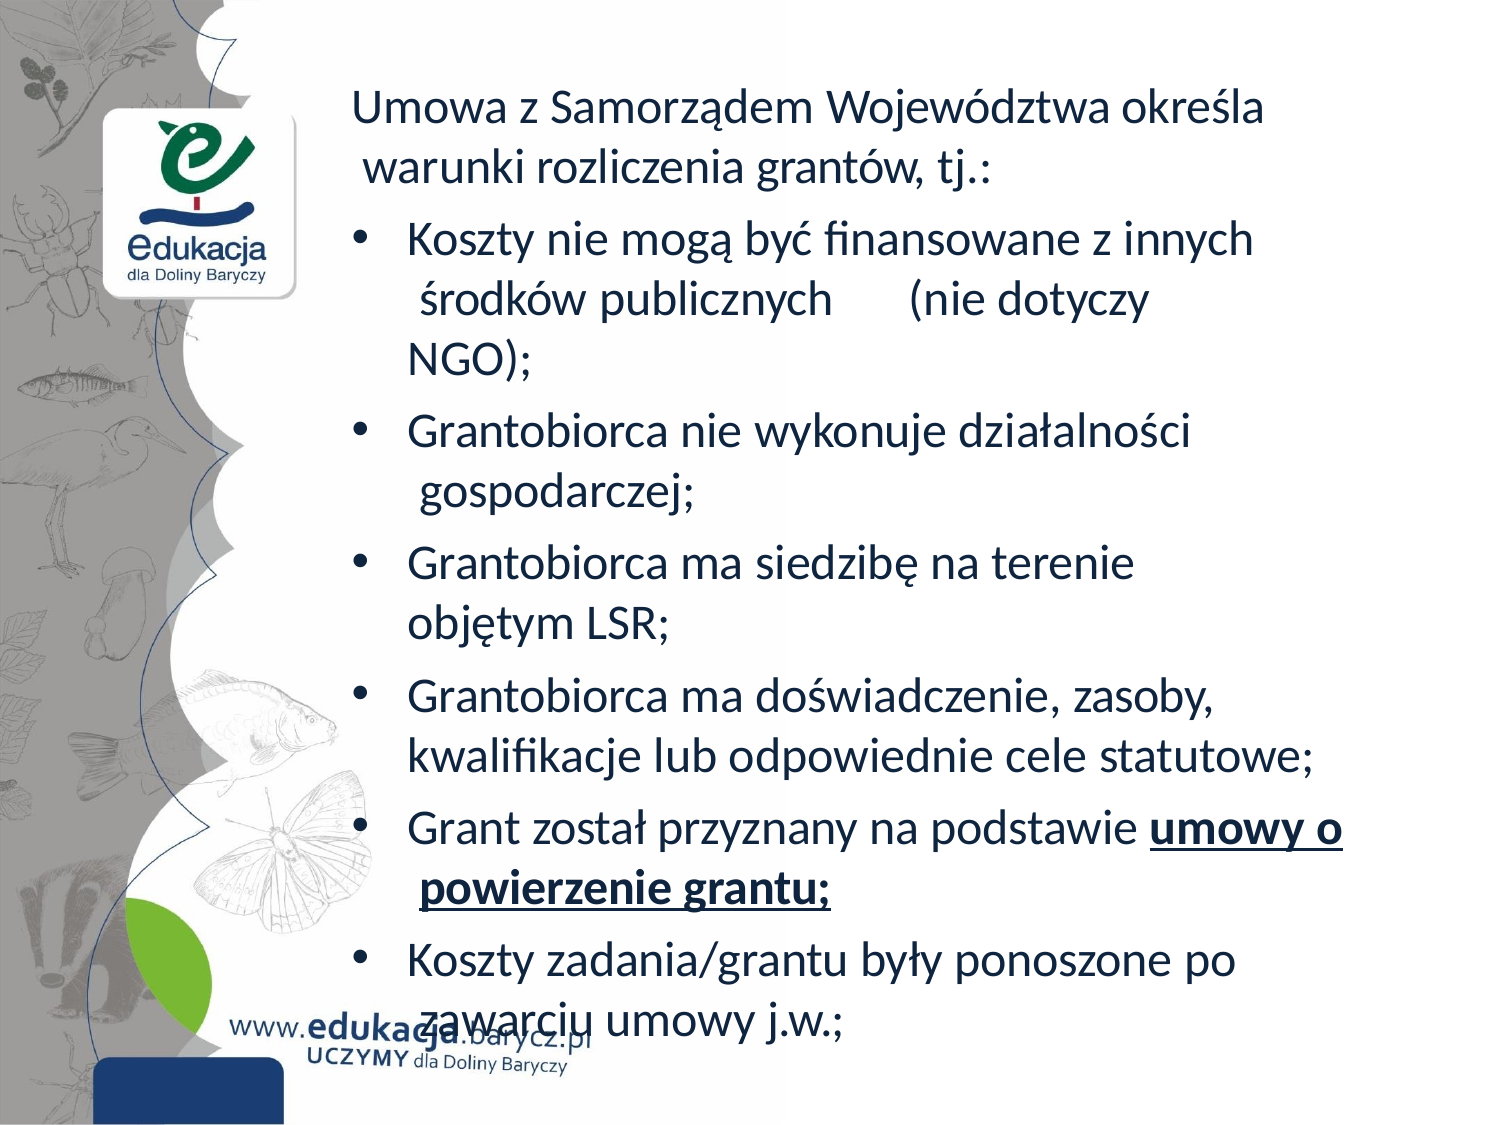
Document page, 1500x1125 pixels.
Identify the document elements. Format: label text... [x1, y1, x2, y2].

text_box Umowa z Samorządem Województwa określa warunki rozliczenia grantów, tj.: Koszty nie mogą być finansowane z innych środków publicznych (nie dotyczy NGO); Grantobiorca nie wykonuje działalności gospodarczej; Grantobiorca ma siedzibę na terenie objętym LSR; Grantobiorca ma doświadczenie, zasoby, kwalifikacje lub odpowiednie cele statutowe; Grant został przyznany na podstawie umowy o powierzenie grantu; Koszty zadania/grantu były ponoszone po zawarciu umowy j.w.; [349, 71, 1420, 1046]
picture [0, 0, 786, 1125]
